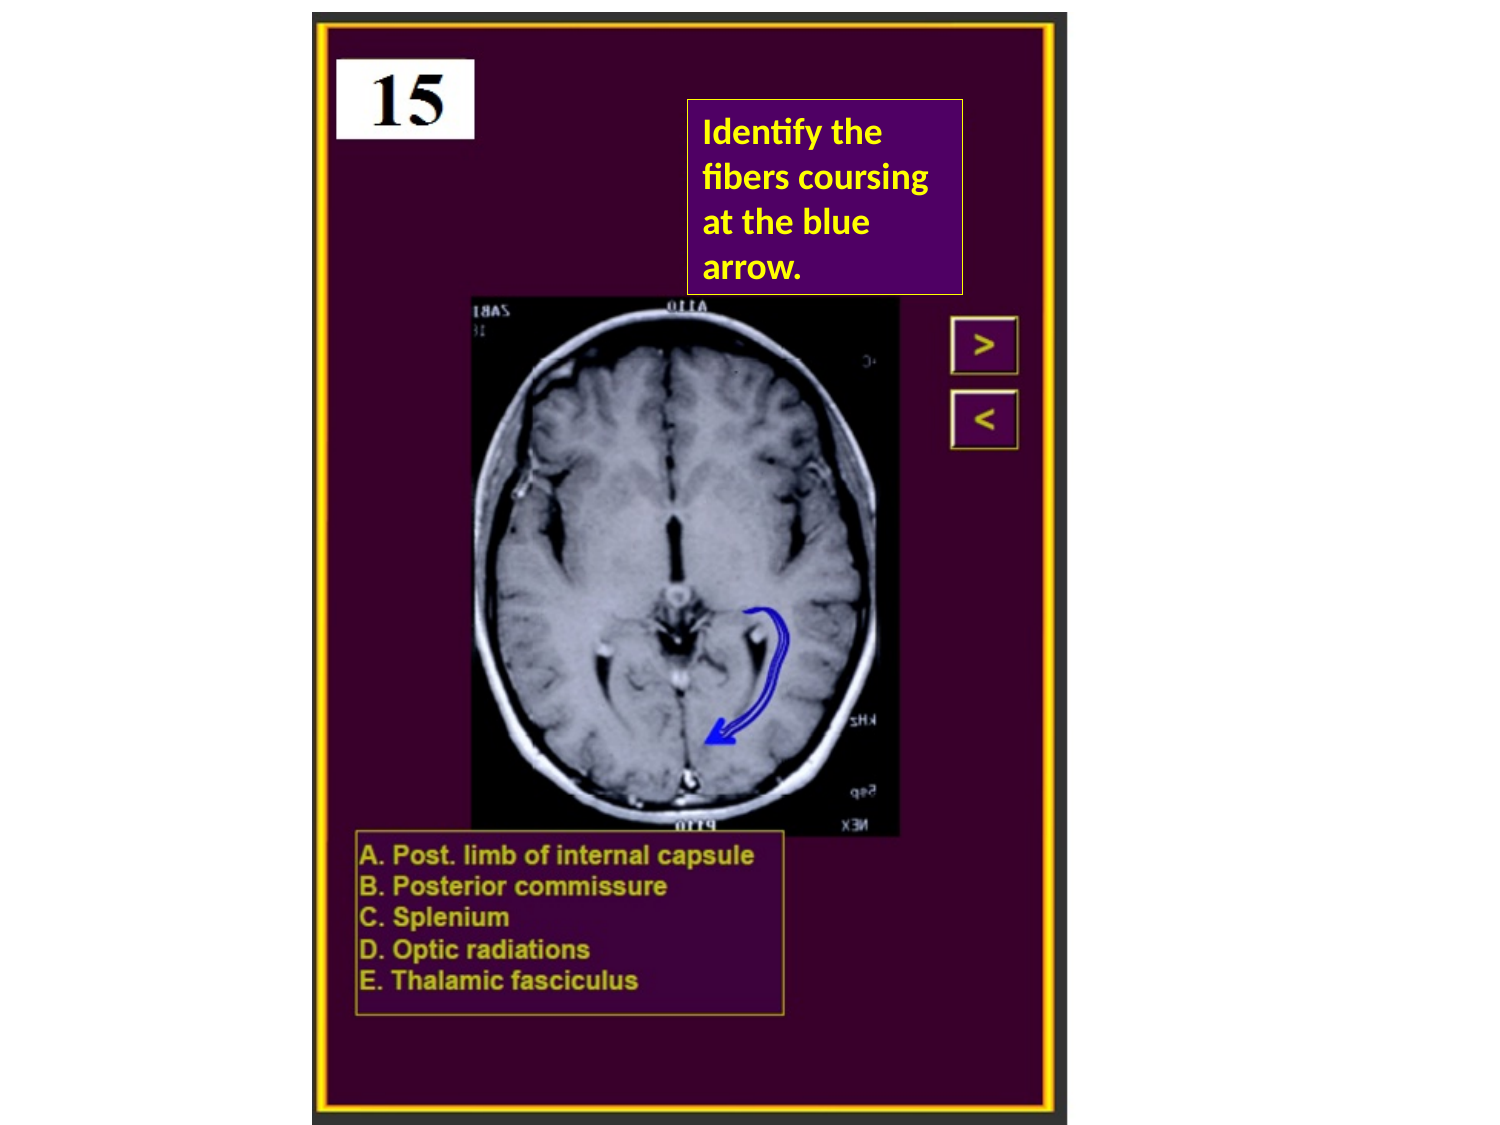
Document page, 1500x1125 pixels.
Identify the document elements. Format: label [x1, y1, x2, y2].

picture [312, 12, 1500, 1125]
